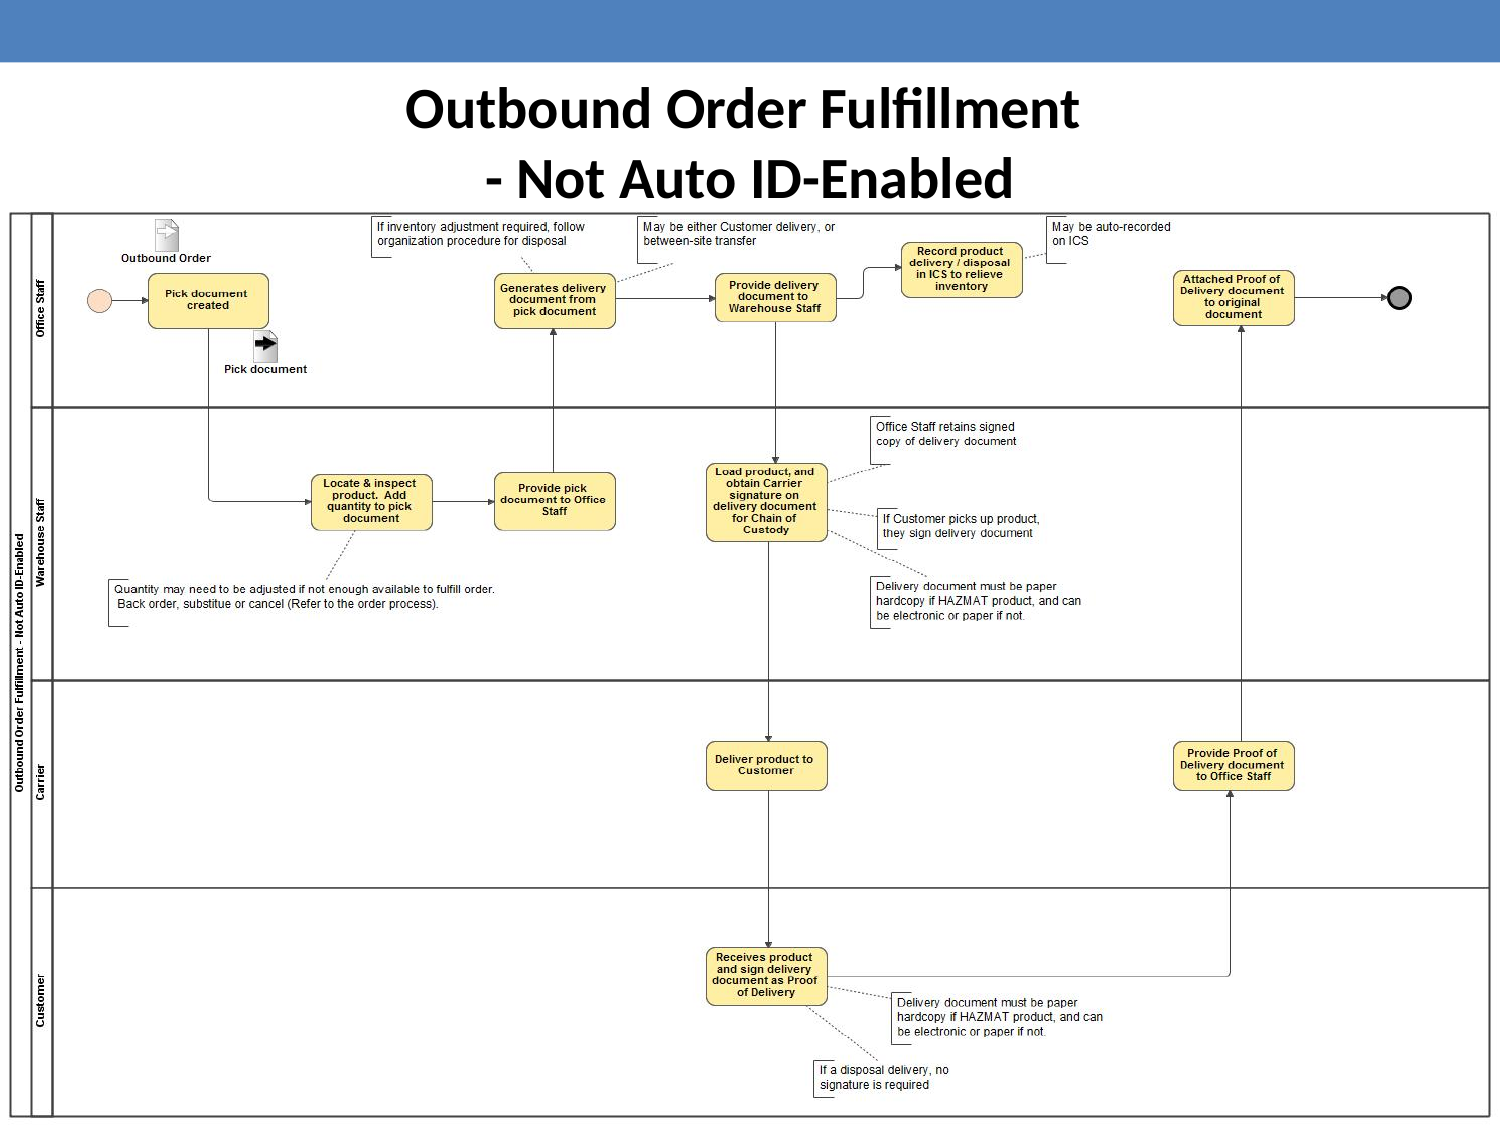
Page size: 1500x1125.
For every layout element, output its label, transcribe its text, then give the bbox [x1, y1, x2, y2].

text_box Outbound Order Fulfillment - Not Auto ID-Enabled [0, 62, 1500, 203]
picture [0, 203, 1500, 1125]
